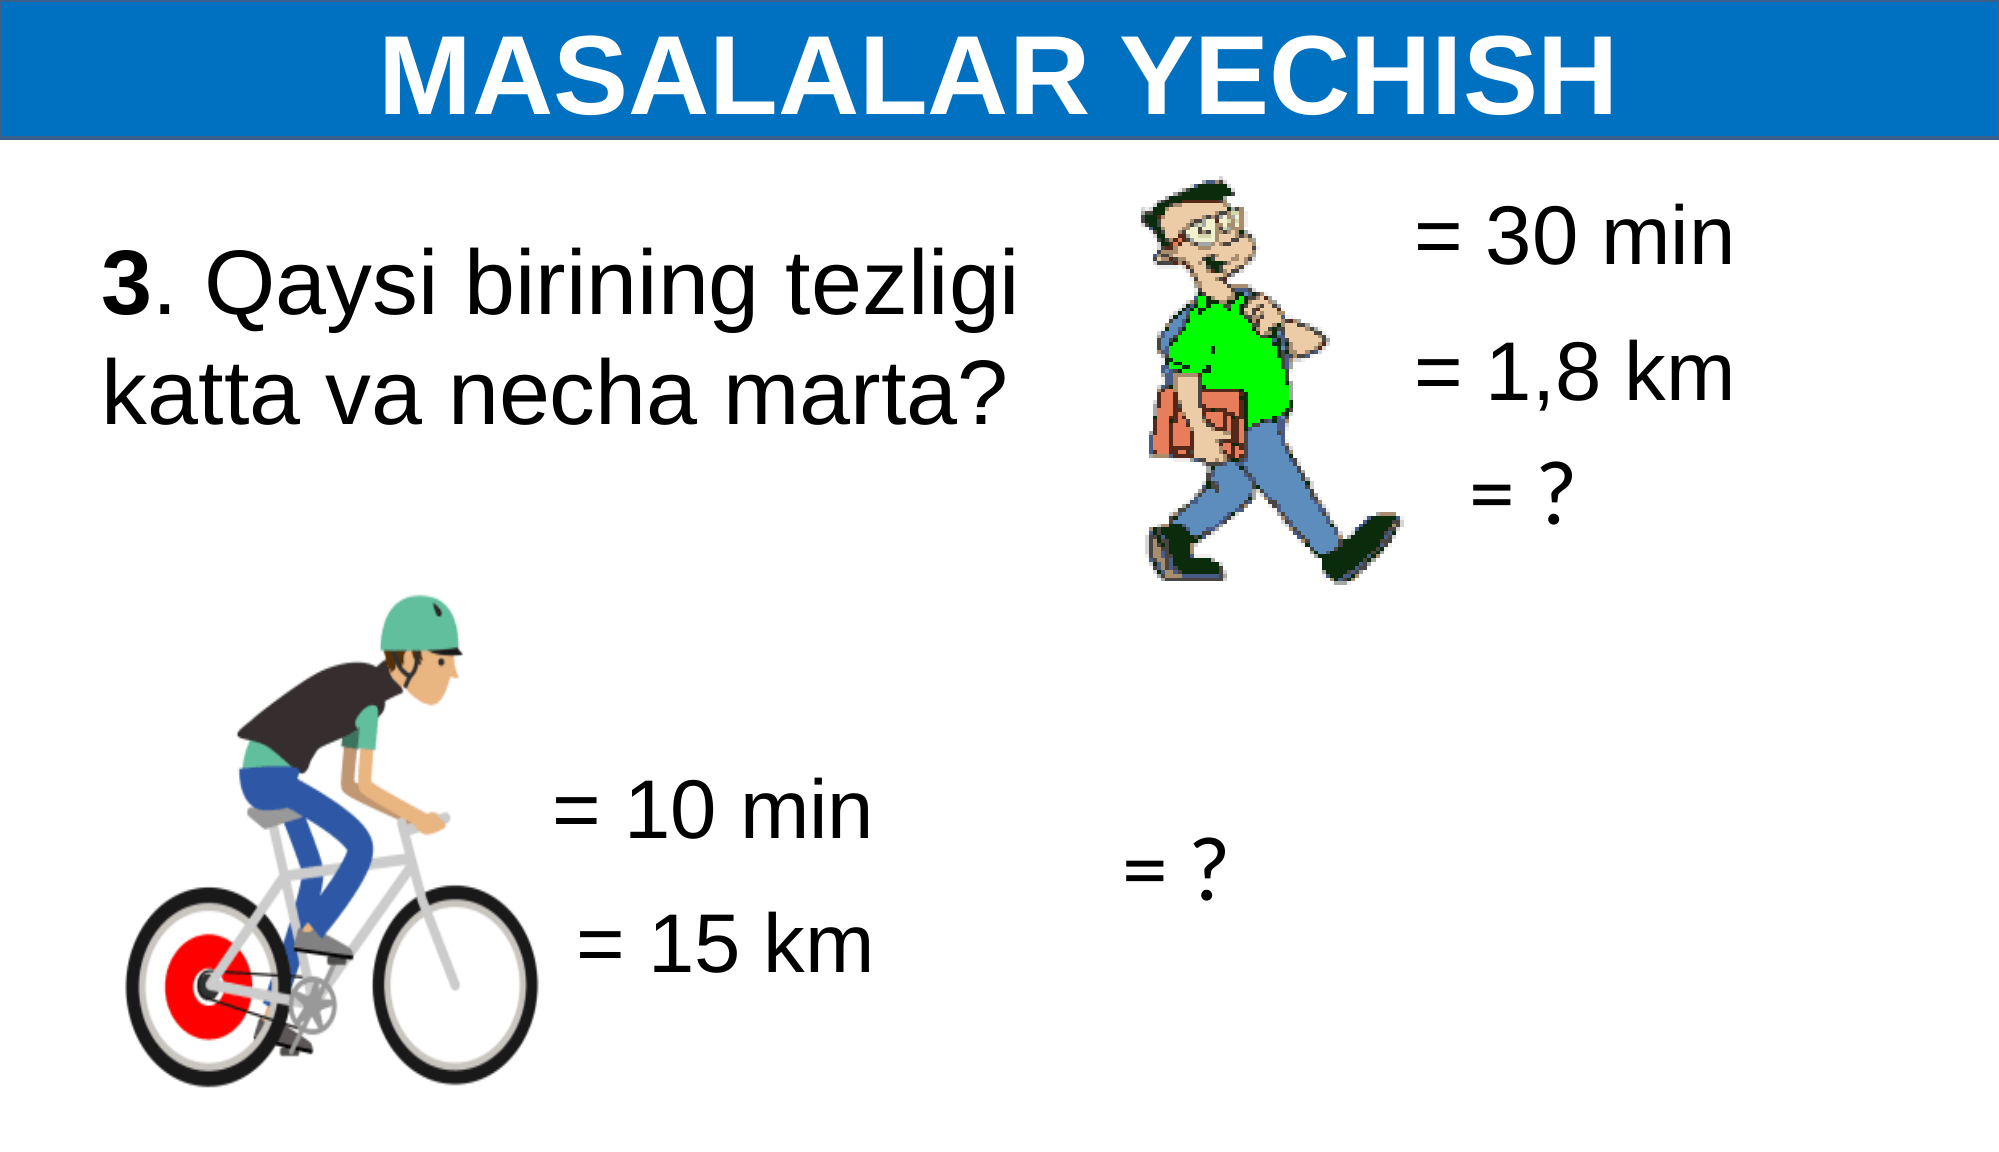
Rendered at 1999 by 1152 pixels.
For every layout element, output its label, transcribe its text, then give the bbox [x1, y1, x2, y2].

text_box MASALALAR YECHISH [0, 0, 1999, 140]
picture [12, 551, 657, 1132]
picture [1140, 173, 1409, 605]
text_box 3. Qaysi birining tezligi katta va necha marta? [86, 215, 1037, 451]
